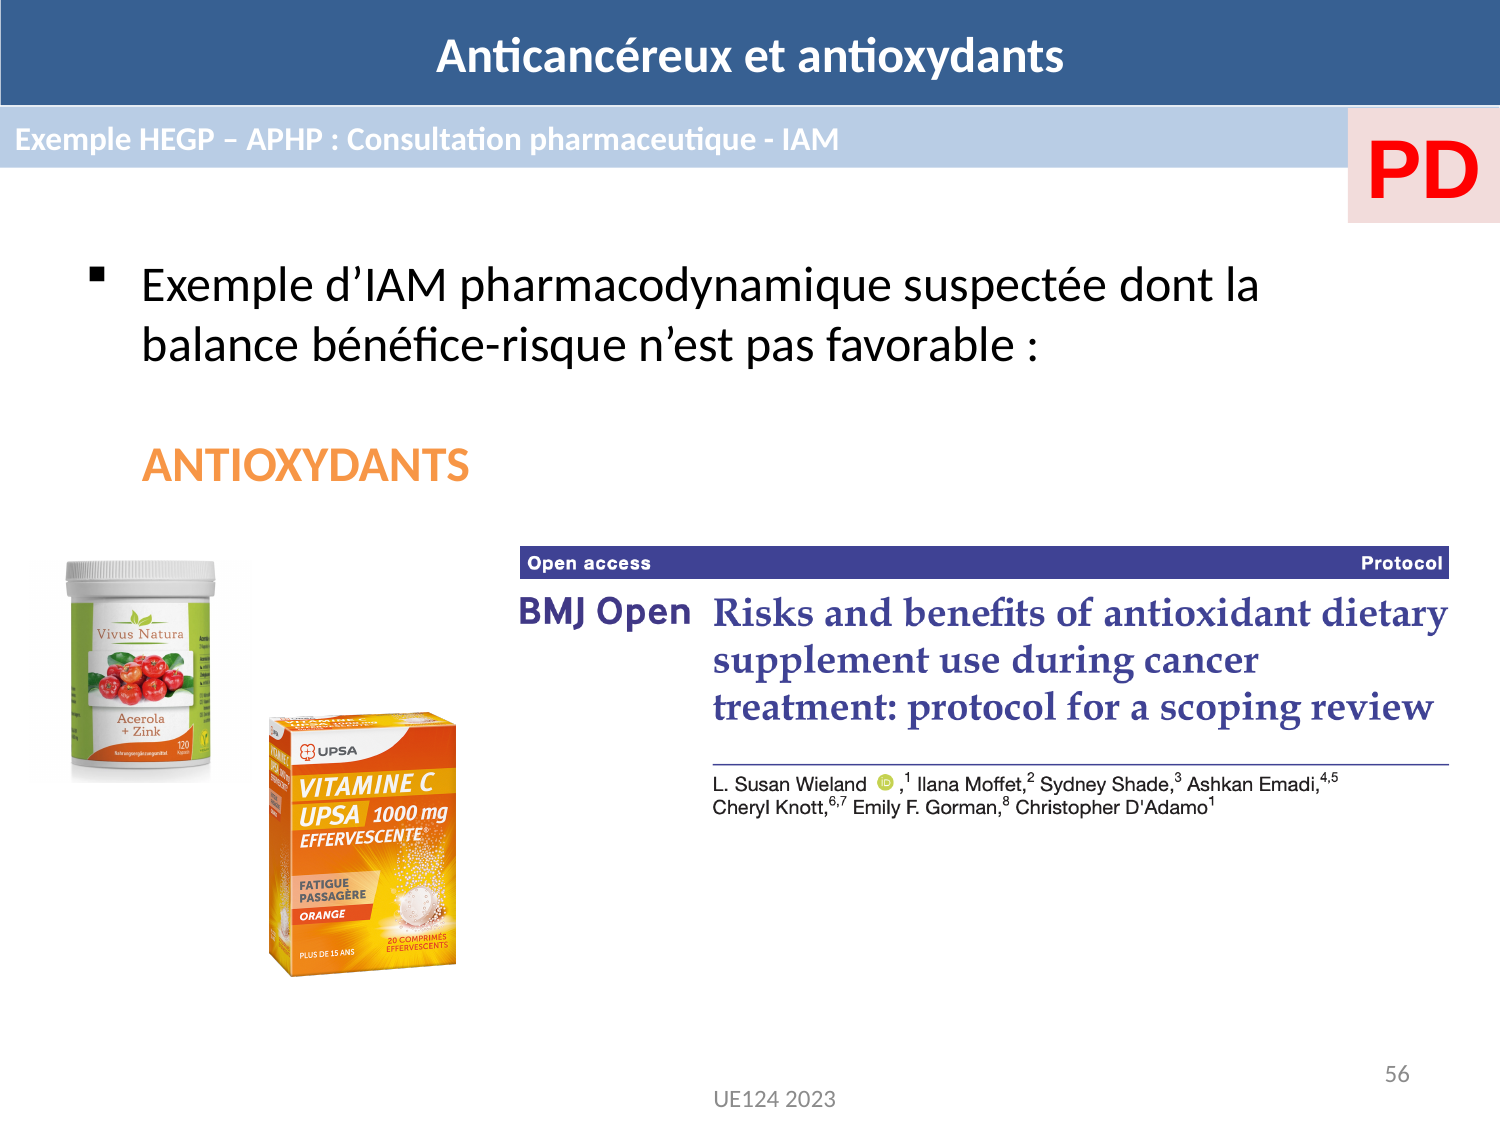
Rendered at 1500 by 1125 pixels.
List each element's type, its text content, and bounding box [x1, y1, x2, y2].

picture [468, 529, 1470, 856]
picture [28, 559, 252, 783]
slide_number 56 [1074, 1042, 1425, 1103]
text_box Exemple HEGP – APHP : Consultation pharmaceutique - IAM [0, 106, 1500, 168]
text_box PD [1347, 108, 1500, 223]
list Exemple d’IAM pharmacodynamique suspectée dont la balance bénéfice-risque n’est pas favorable : ANTIOXYDANTS [70, 243, 1421, 987]
picture [269, 712, 456, 977]
text_box Anticancéreux et antioxydants [0, 0, 1500, 106]
